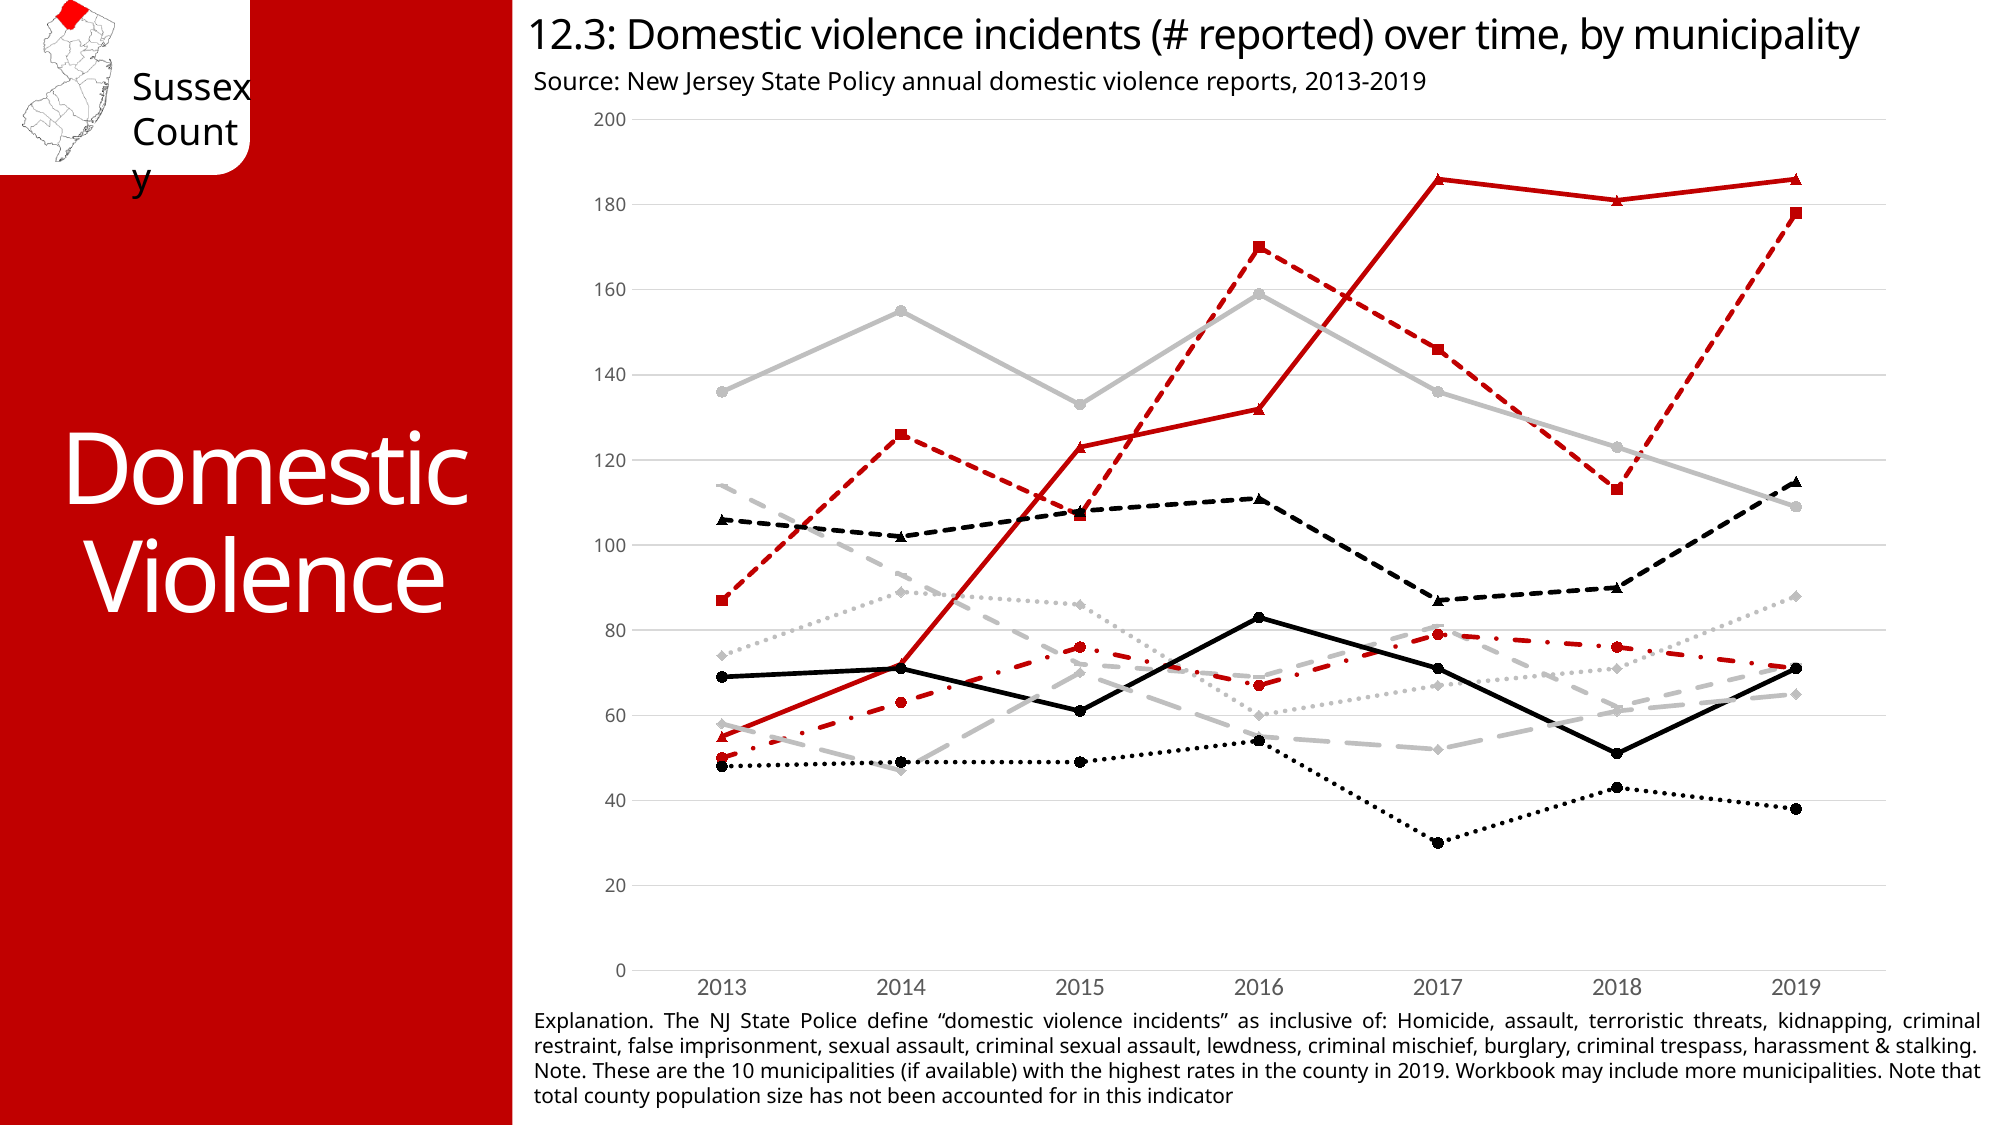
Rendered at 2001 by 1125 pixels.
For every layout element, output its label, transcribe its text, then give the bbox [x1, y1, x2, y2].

picture [22, 0, 115, 112]
text_box 12.3: Domestic violence incidents (# reported) over time, by municipality [512, 0, 1992, 65]
text_box Explanation. The NJ State Police define “domestic violence incidents” as inclusive of: Homicide, assault, terroristic threats, kidnapping, criminal restraint, false imprisonment, sexual assault, criminal sexual assault, lewdness, criminal mischief, burglary, criminal trespass, harassment & stalking. Note. These are the 10 municipalities (if available) with the highest rates in the county in 2019. Workbook may include more municipalities. Note that total county population size has not been accounted for in this indicator [519, 1020, 1996, 1096]
text_box Source: New Jersey State Policy annual domestic violence reports, 2013-2019 [518, 57, 1897, 103]
text_box Domestic Violence [0, 112, 533, 1013]
chart [566, 87, 1913, 1021]
